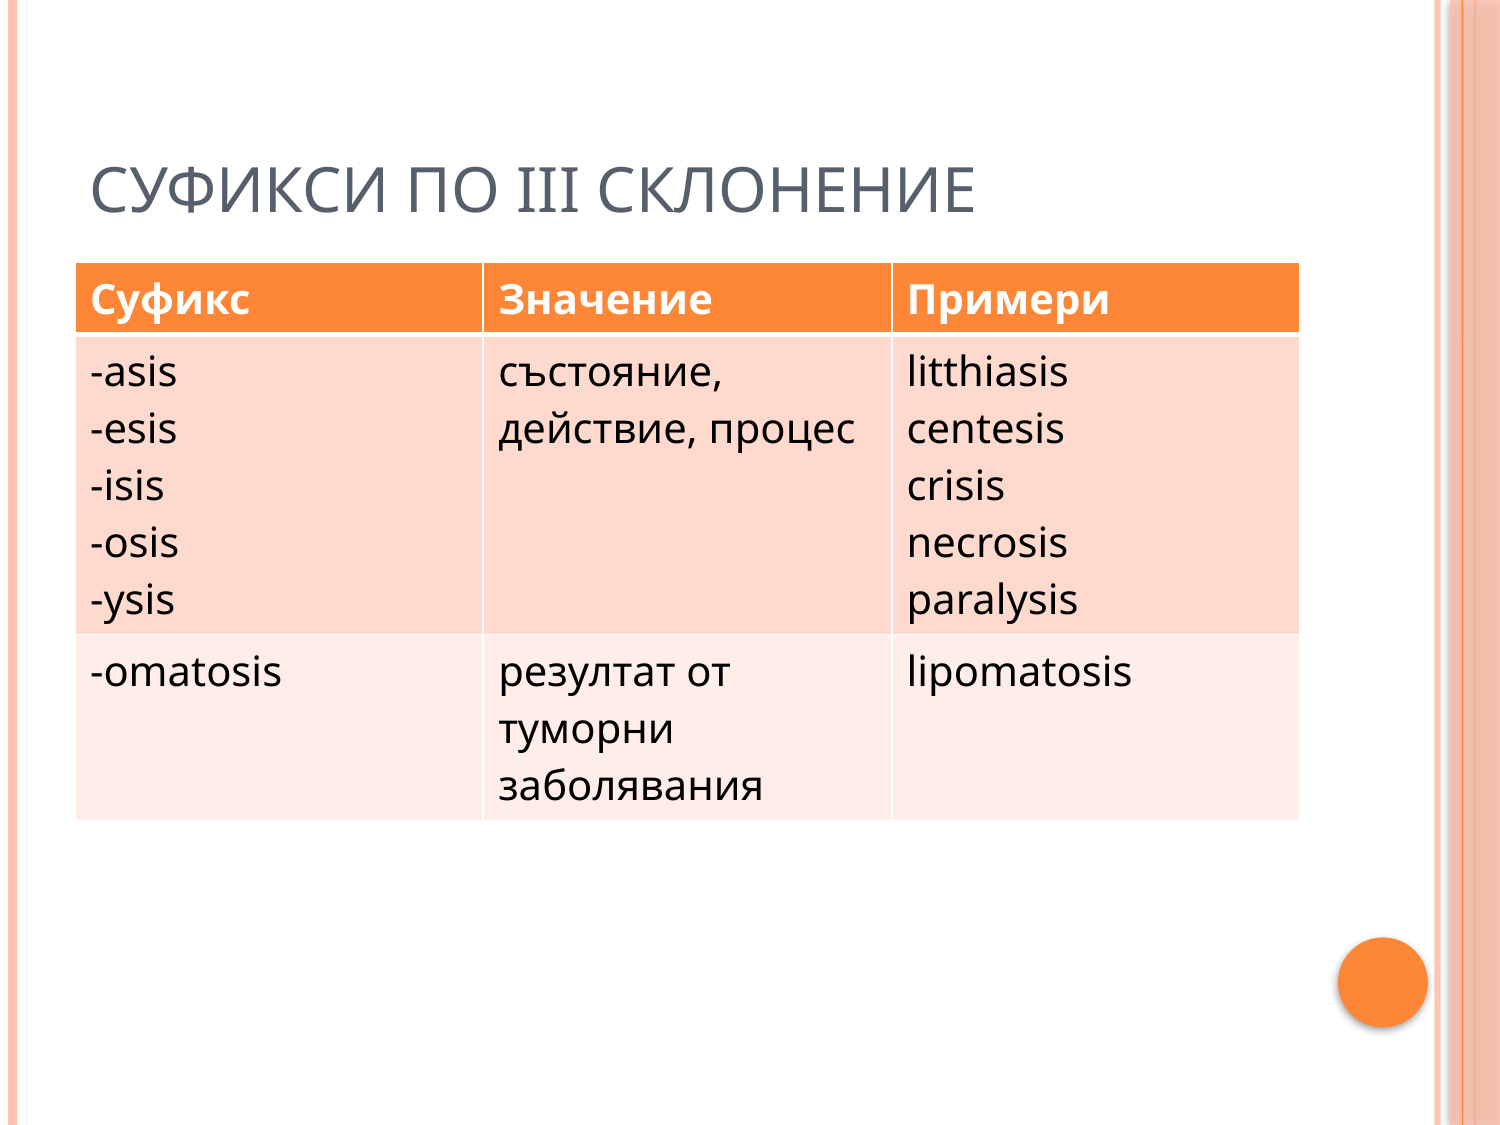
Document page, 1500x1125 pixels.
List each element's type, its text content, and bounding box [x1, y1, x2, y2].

table_header Значение [484, 263, 891, 332]
title Суфикси по III склонение [75, 45, 1300, 233]
table_cell състояние, действие, процес [484, 337, 891, 634]
table_cell litthiasis centesis crisis necrosis paralysis [893, 337, 1299, 634]
table_cell -asis -esis -isis -osis -ysis [76, 337, 482, 634]
table_cell резултат от туморни заболявания [484, 635, 891, 820]
table_cell lipomatosis [893, 635, 1299, 820]
table_header Примери [893, 263, 1299, 332]
table_cell -omatosis [76, 635, 482, 820]
table_header Суфикс [76, 263, 482, 332]
